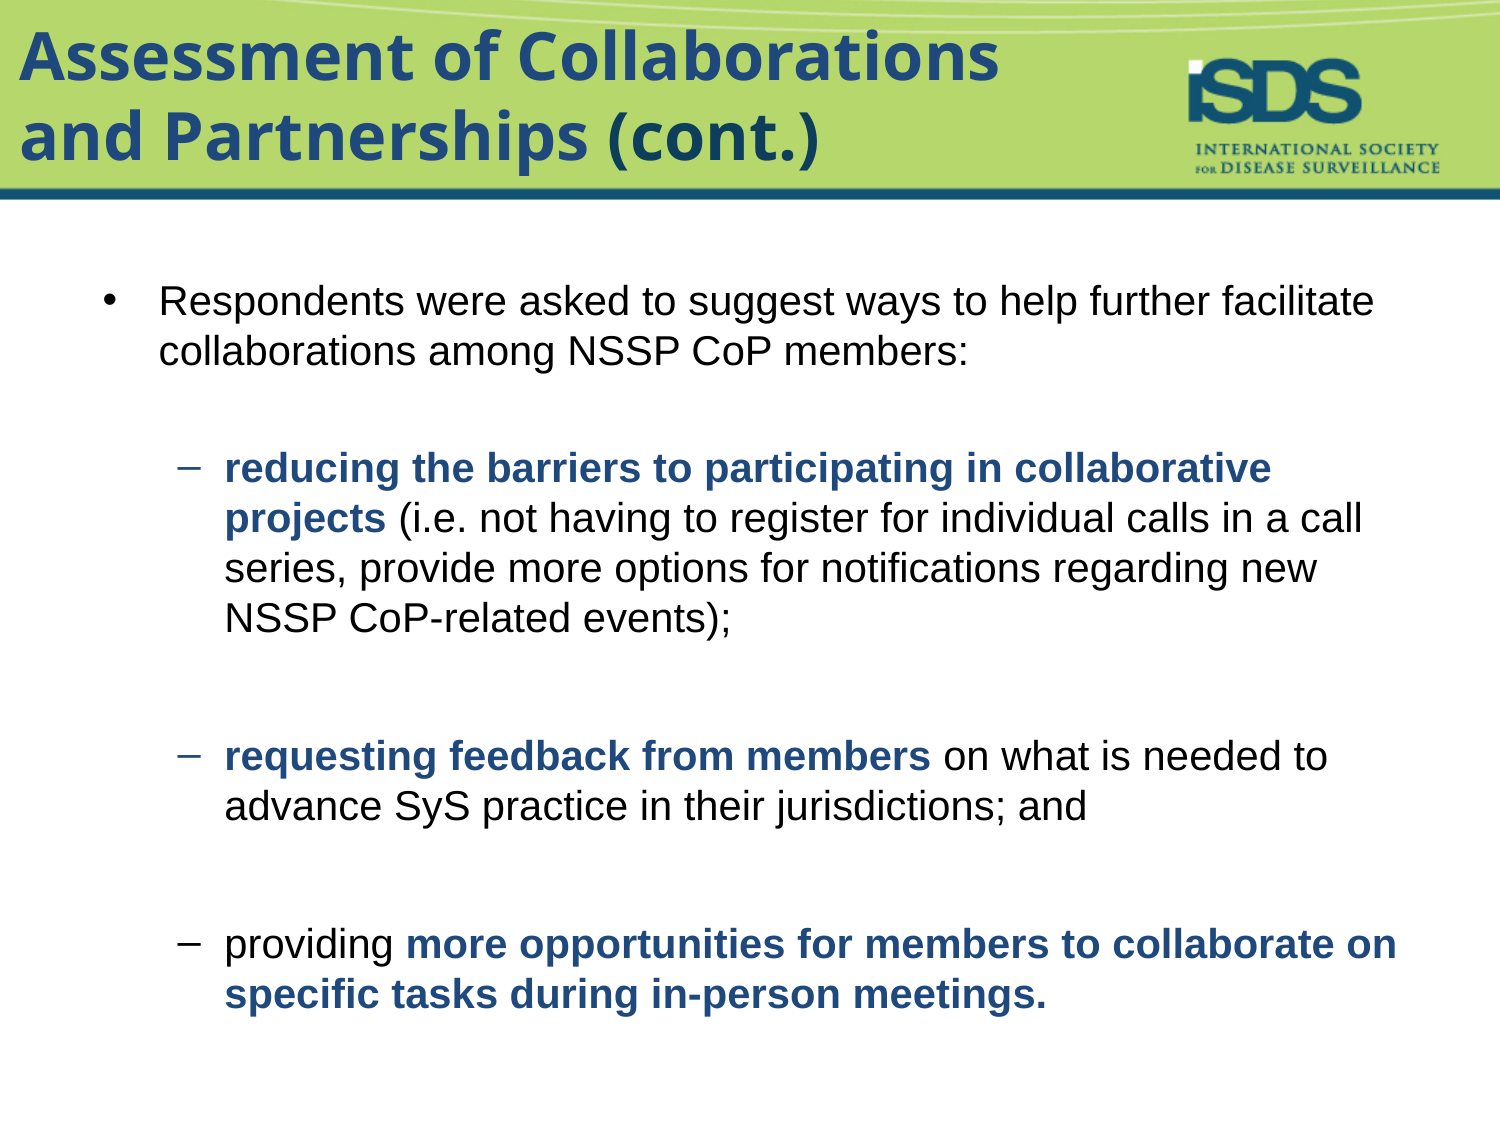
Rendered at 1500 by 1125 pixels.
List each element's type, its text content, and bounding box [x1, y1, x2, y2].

list Respondents were asked to suggest ways to help further facilitate collaborations among NSSP CoP members: reducing the barriers to participating in collaborative projects (i.e. not having to register for individual calls in a call series, provide more options for notifications regarding new NSSP CoP-related events); requesting feedback from members on what is needed to advance SyS practice in their jurisdictions; and providing more opportunities for members to collaborate on specific tasks during in-person meetings. [87, 266, 1438, 988]
title Assessment of Collaborations and Partnerships (cont.) [4, 0, 1097, 188]
picture [0, 0, 1500, 1125]
